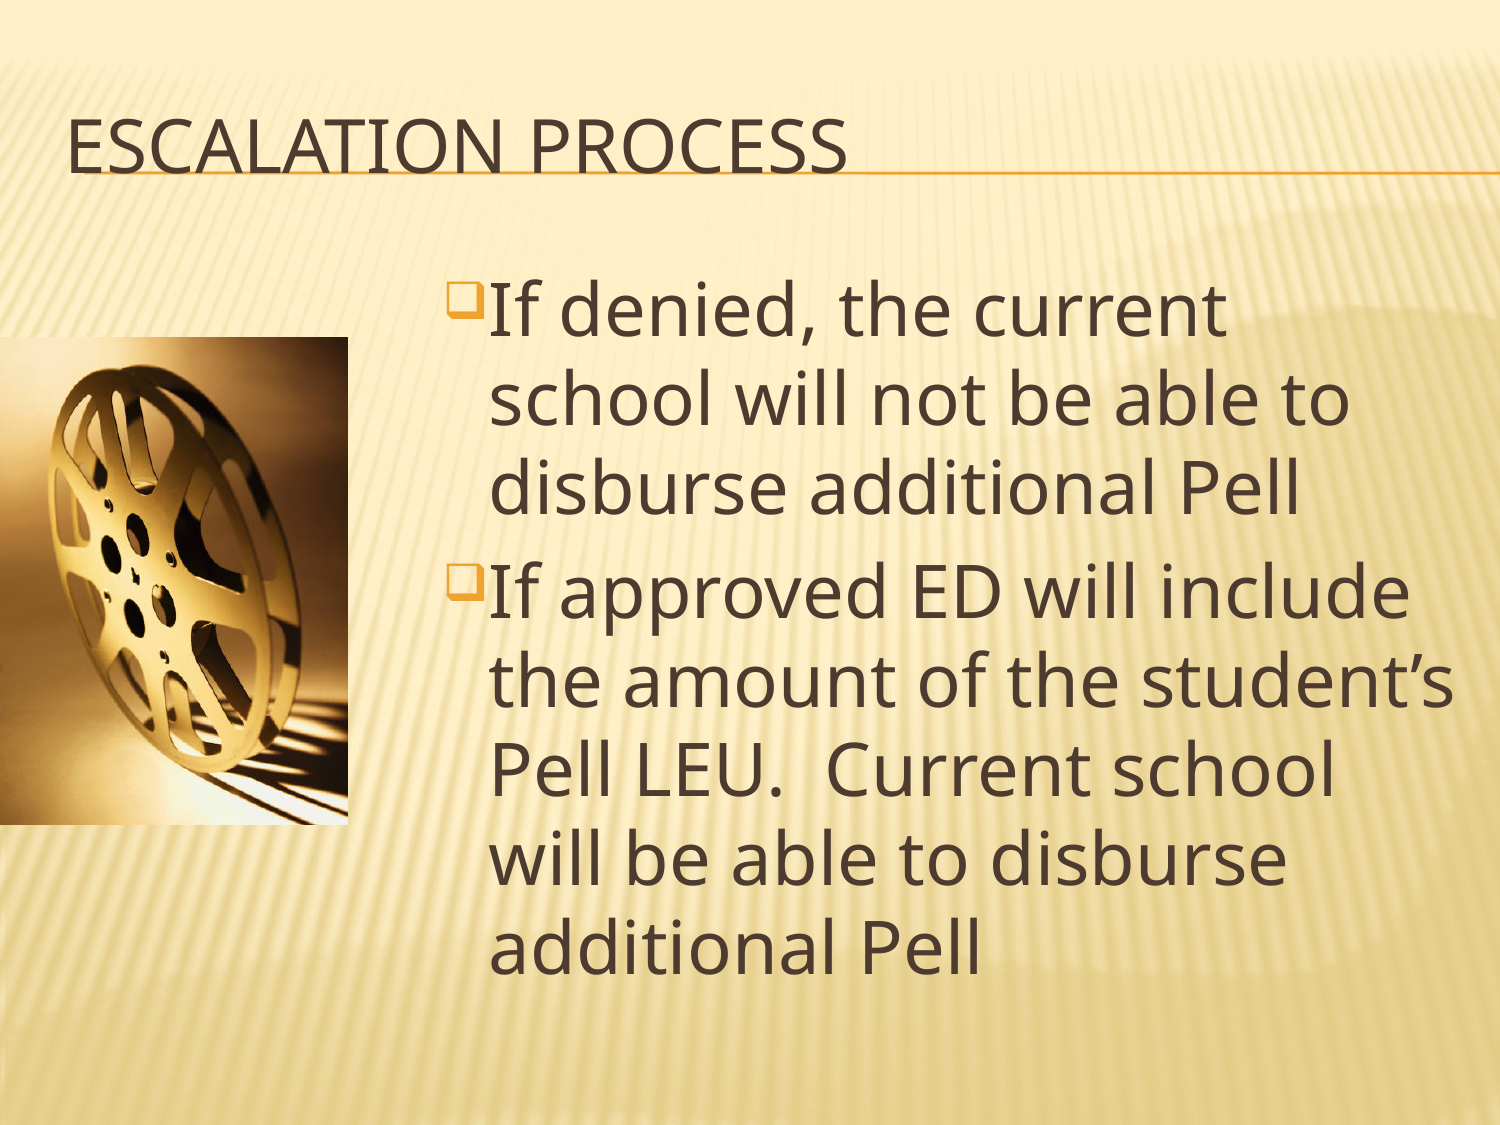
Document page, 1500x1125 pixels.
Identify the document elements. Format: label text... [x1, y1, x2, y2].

title Escalation process [50, 75, 1475, 213]
list If denied, the current school will not be able to disburse additional Pell If approved ED will include the amount of the student’s Pell LEU. Current school will be able to disburse additional Pell [353, 254, 1475, 998]
picture [0, 337, 349, 826]
